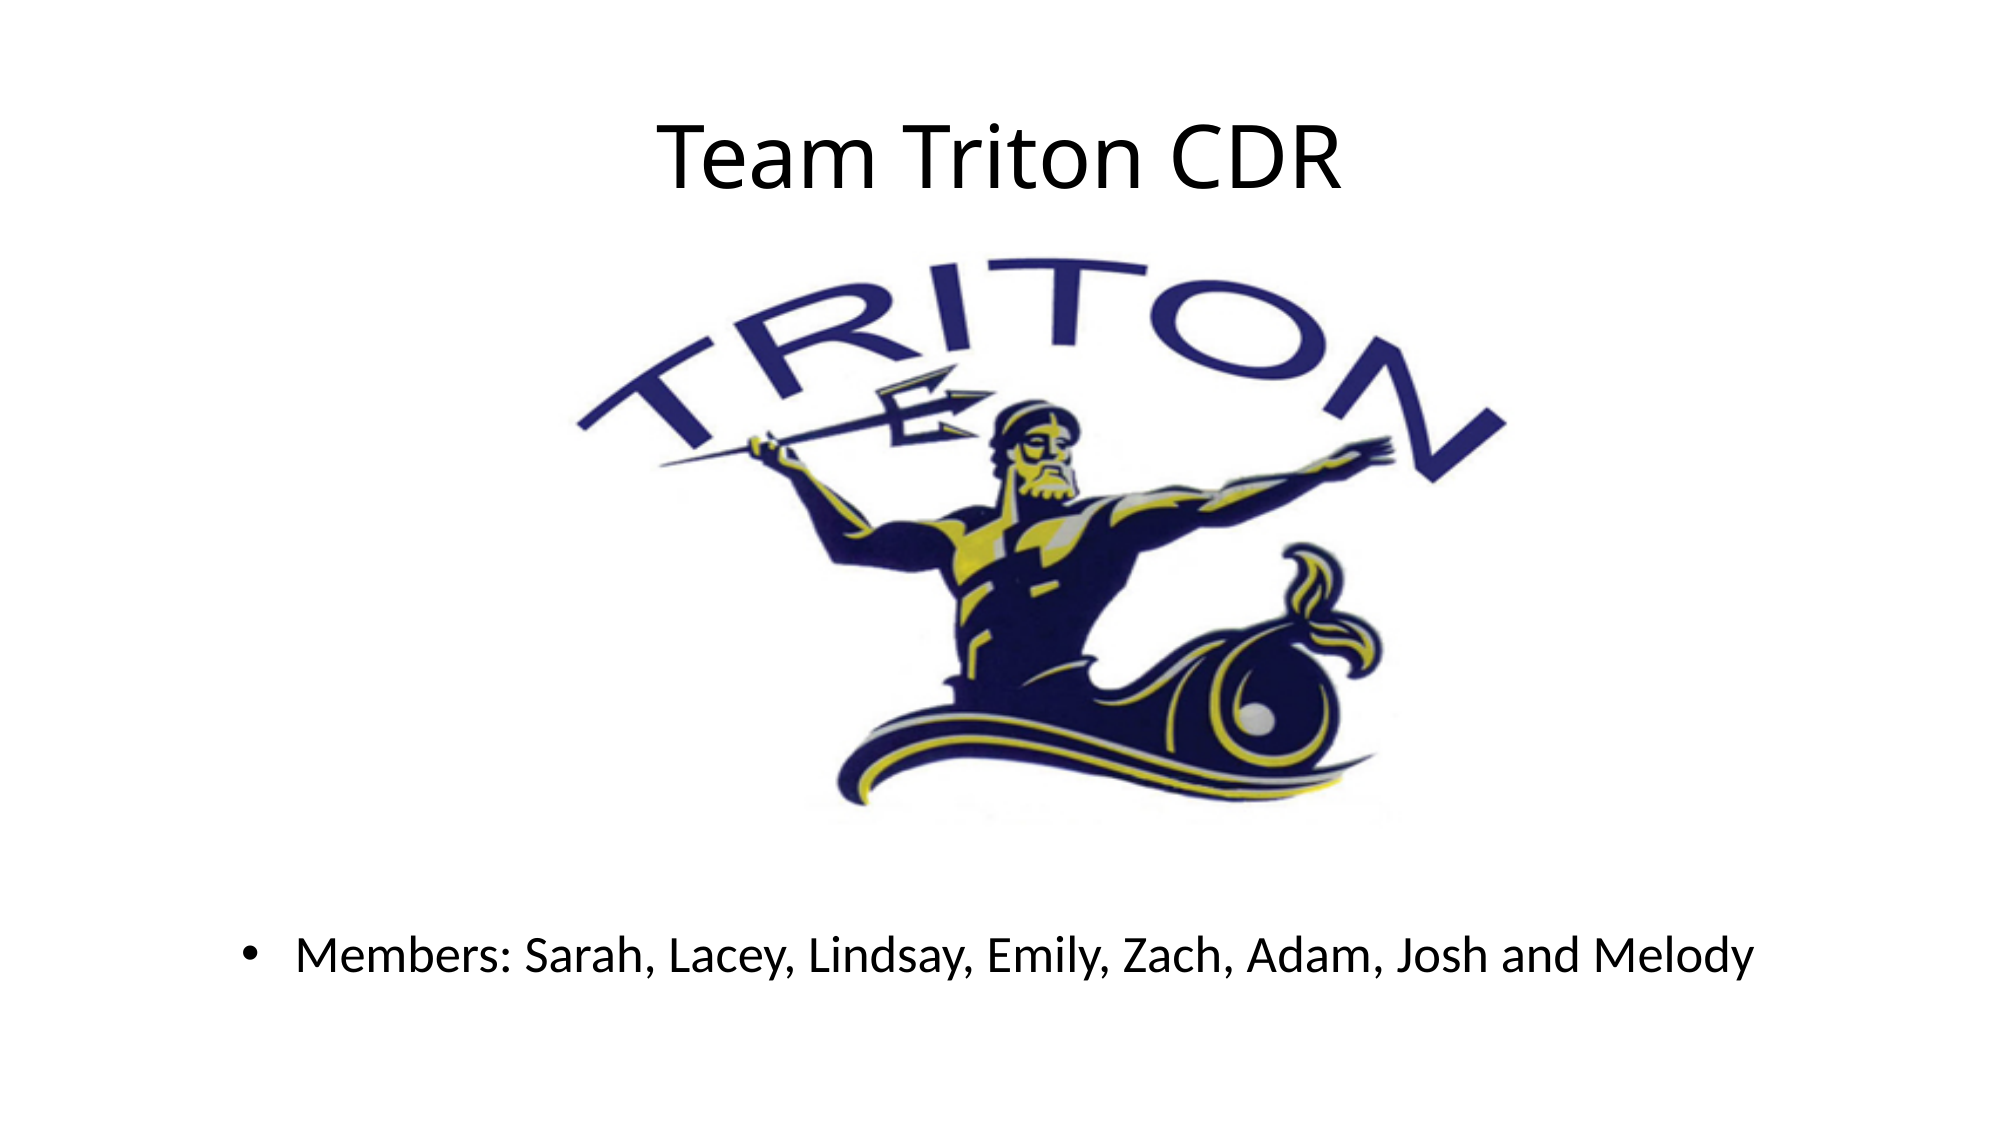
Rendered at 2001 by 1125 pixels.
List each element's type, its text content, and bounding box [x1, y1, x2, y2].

picture [426, 251, 1716, 844]
list Members: Sarah, Lacey, Lindsay, Emily, Zach, Adam, Josh and Melody [85, 912, 1932, 1000]
title Team Triton CDR [68, 97, 1932, 223]
